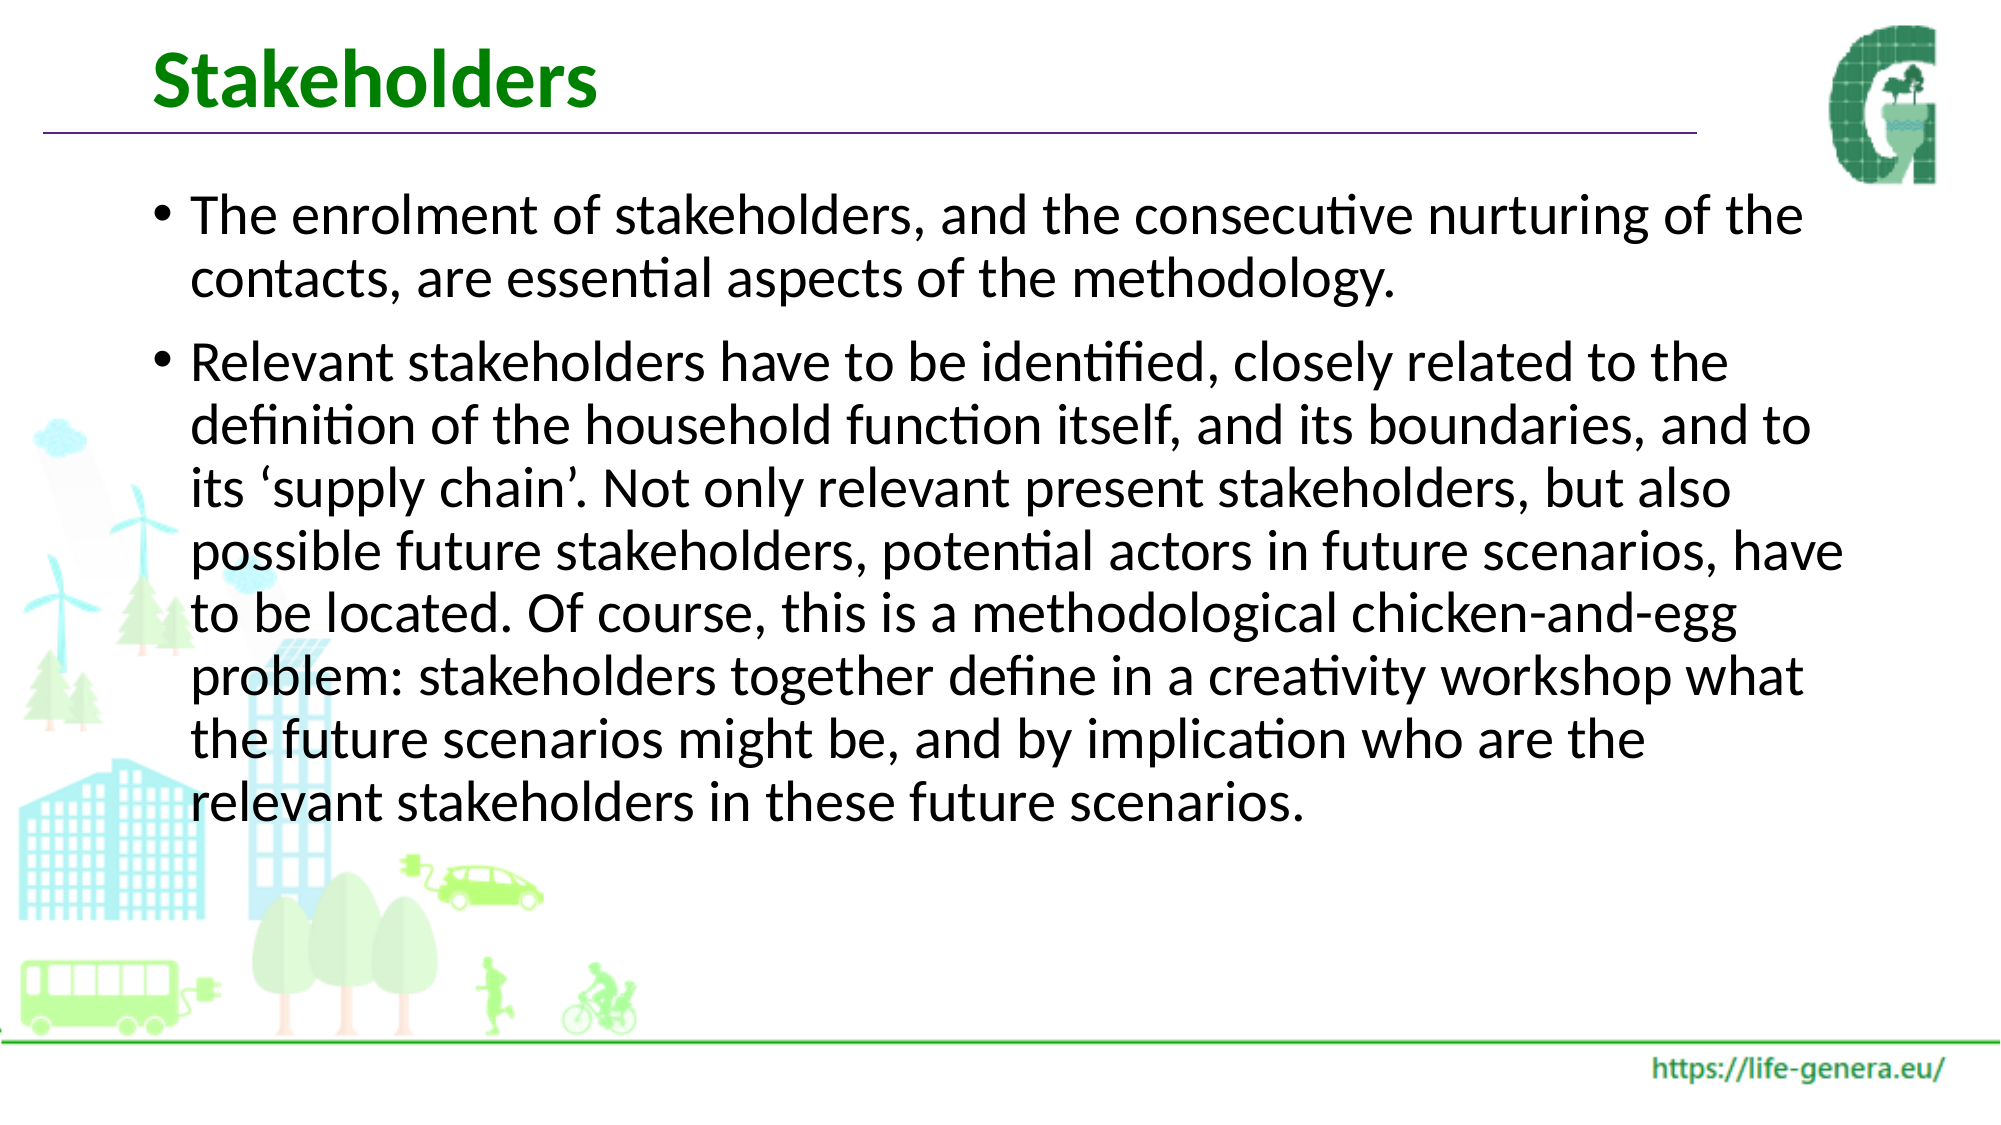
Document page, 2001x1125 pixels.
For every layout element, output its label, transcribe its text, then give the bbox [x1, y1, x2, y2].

list The enrolment of stakeholders, and the consecutive nurturing of the contacts, are essential aspects of the methodology. Relevant stakeholders have to be identified, closely related to the definition of the household function itself, and its boundaries, and to its ‘supply chain’. Not only relevant present stakeholders, but also possible future stakeholders, potential actors in future scenarios, have to be located. Of course, this is a methodological chicken-and-egg problem: stakeholders together define in a creativity workshop what the future scenarios might be, and by implication who are the relevant stakeholders in these future scenarios. [137, 176, 1863, 872]
title Stakeholders [137, 17, 1443, 144]
picture [0, 0, 2001, 1125]
